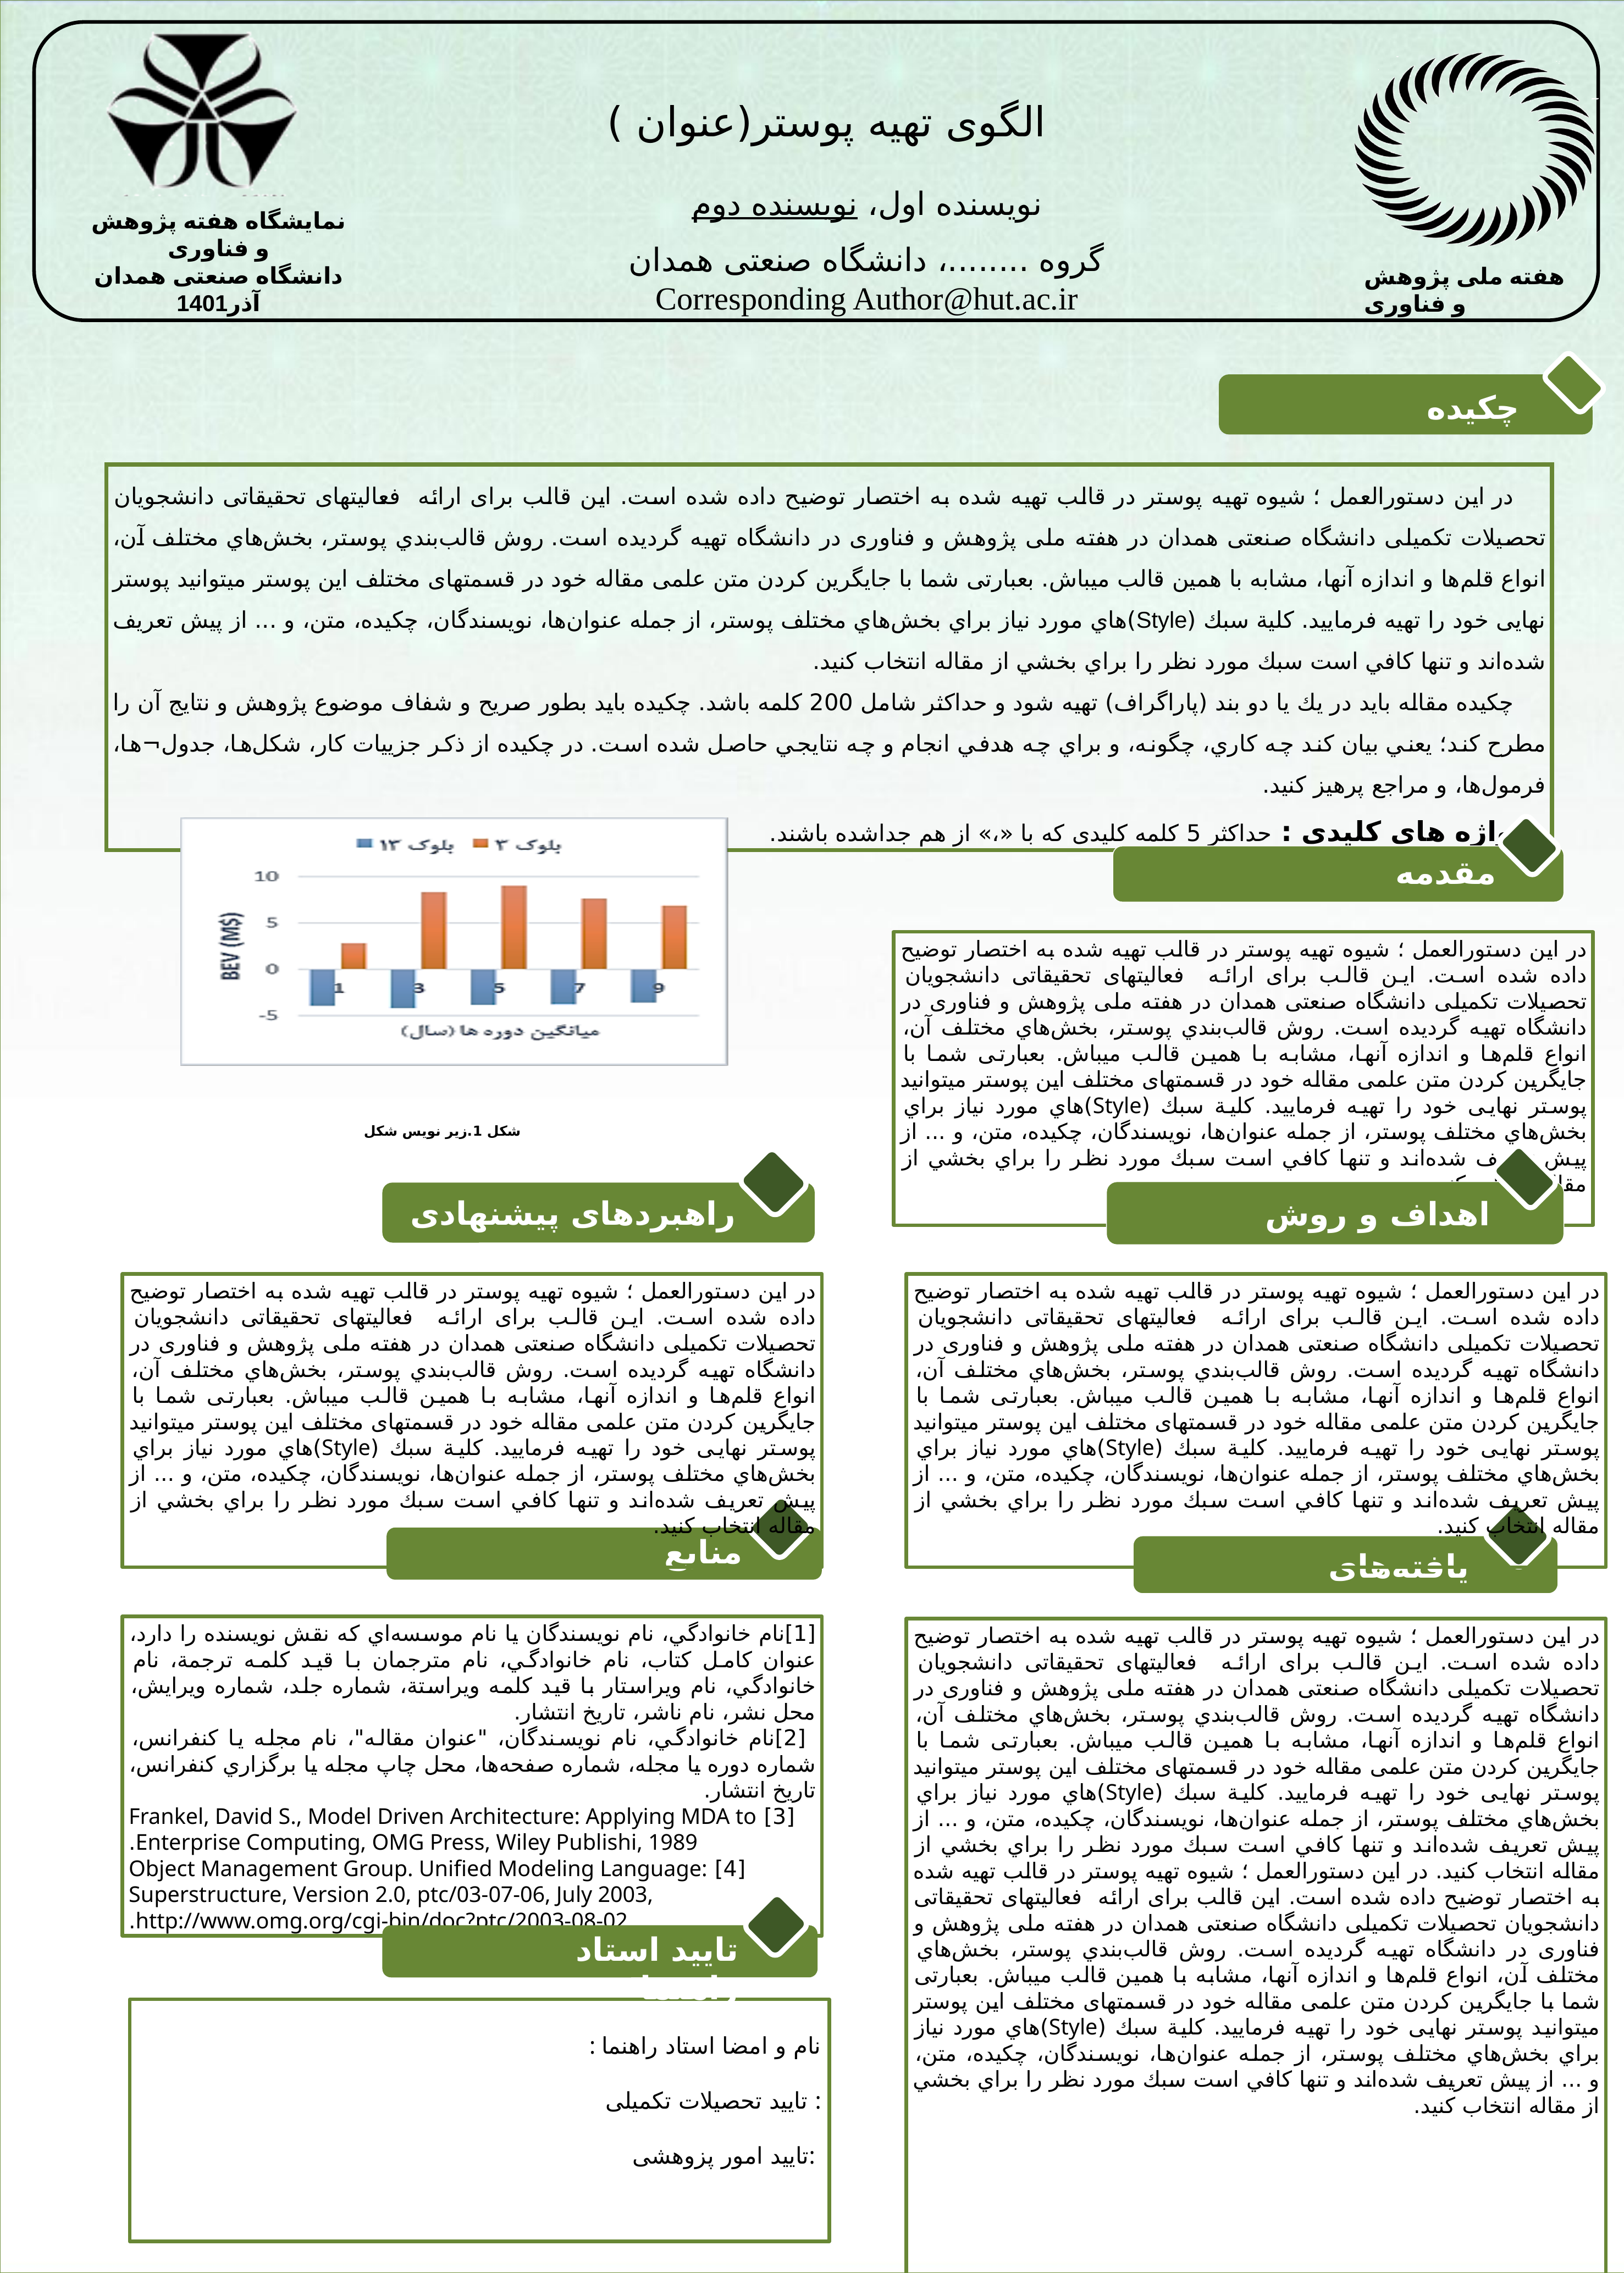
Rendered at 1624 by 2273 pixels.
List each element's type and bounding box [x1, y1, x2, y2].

text_box [1218, 356, 1593, 435]
text_box [1133, 1509, 1559, 1594]
text_box [382, 1155, 815, 1243]
text_box [382, 1901, 818, 1978]
text_box [1112, 820, 1565, 903]
picture [0, 0, 1624, 2273]
text_box [1106, 1149, 1564, 1245]
text_box [1352, 46, 1599, 294]
text_box [80, 13, 357, 294]
text_box [386, 1503, 822, 1580]
